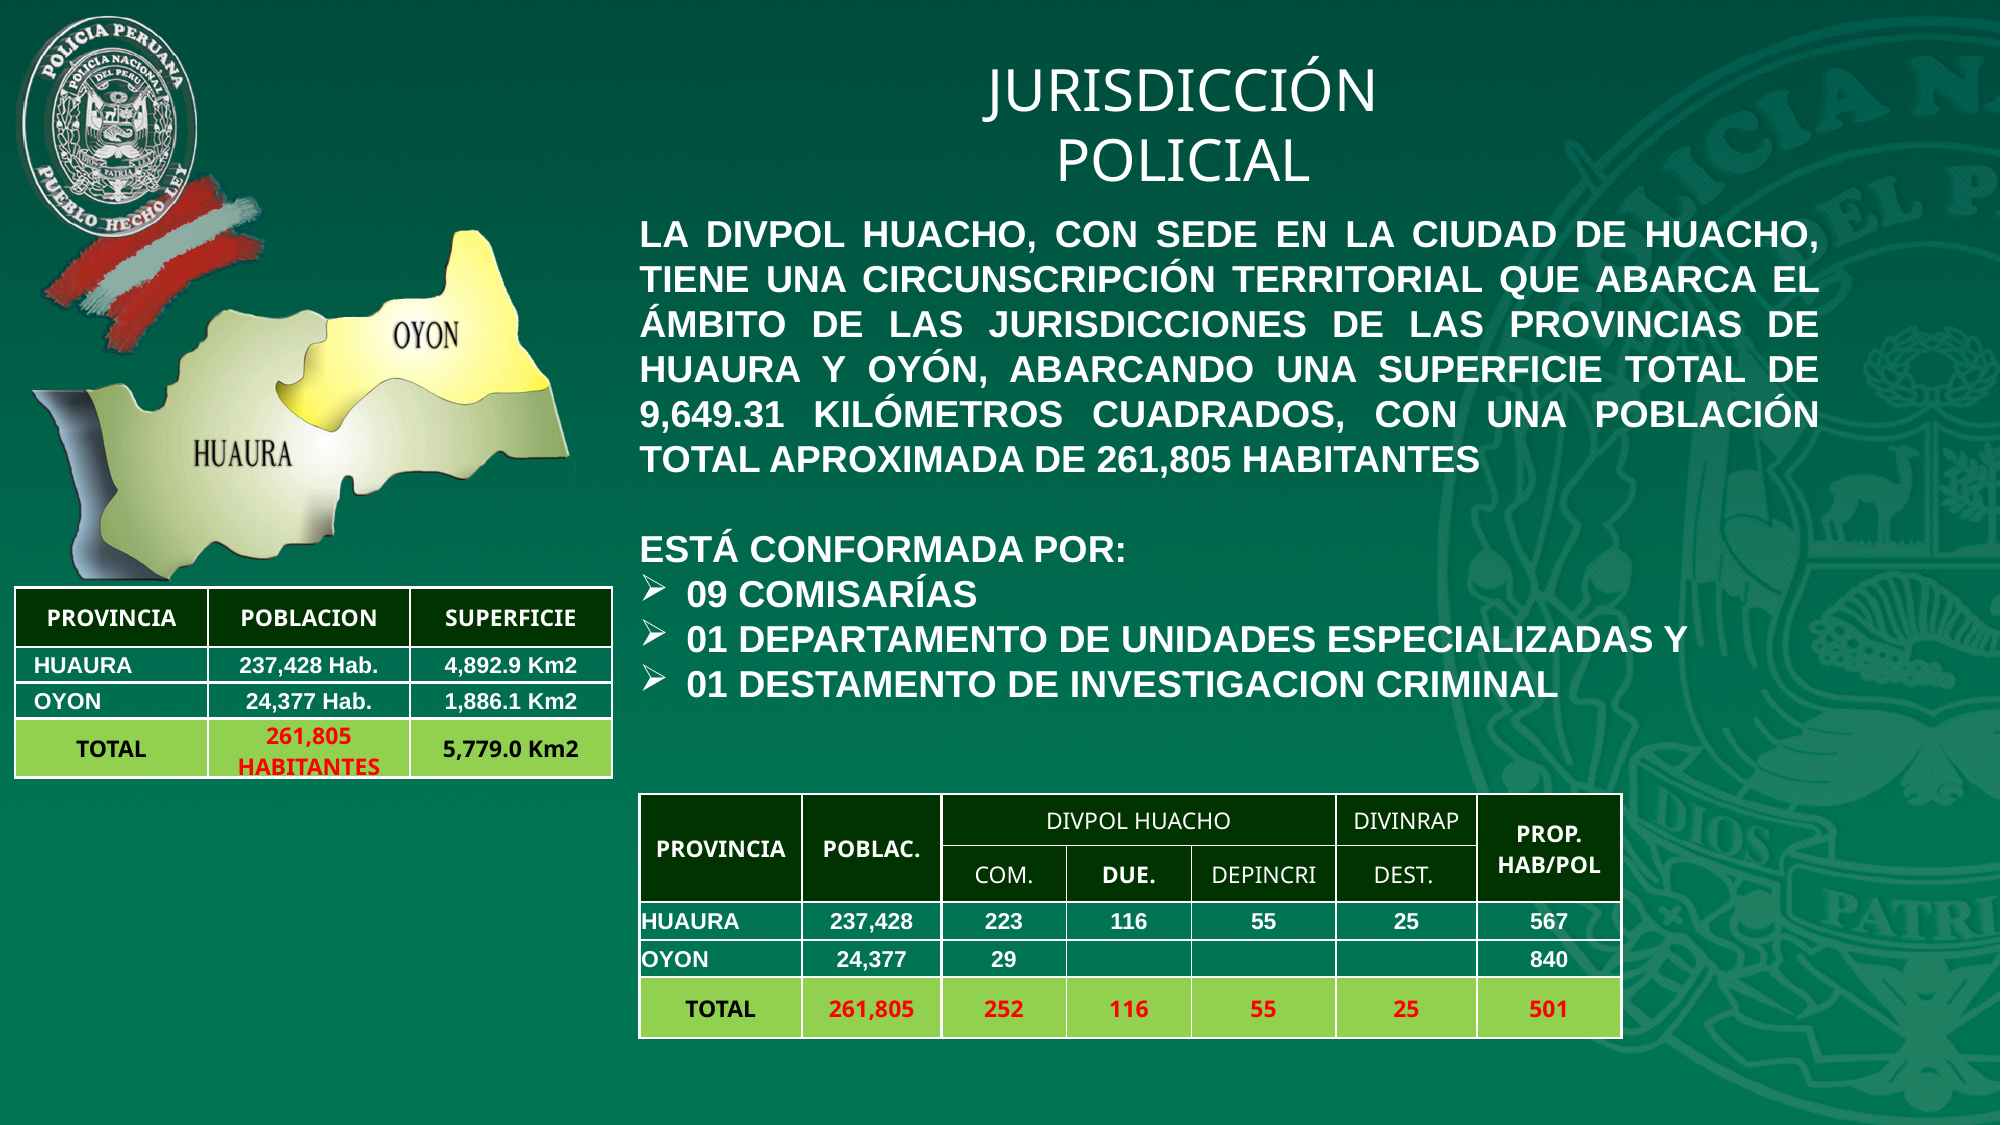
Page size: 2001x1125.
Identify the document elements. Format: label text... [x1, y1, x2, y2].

table_cell 29 [943, 941, 1066, 976]
table_header DIVINRAP [1337, 795, 1476, 845]
table_cell 261,805 [803, 978, 940, 1037]
table_cell 24,377 [803, 941, 940, 976]
table_cell [1067, 941, 1191, 976]
table_header POBLACION [209, 589, 409, 646]
table_cell [1337, 941, 1476, 976]
table_cell 567 [1478, 903, 1620, 939]
table_cell [1192, 941, 1335, 976]
table_cell 24,377 Hab. [209, 684, 409, 717]
text_box LA DIVPOL HUACHO, CON SEDE EN LA CIUDAD DE HUACHO, TIENE UNA CIRCUNSCRIPCIÓN TERRITORIAL QUE ABARCA EL ÁMBITO DE LAS JURISDICCIONES DE LAS PROVINCIAS DE HUAURA Y OYÓN, ABARCANDO UNA SUPERFICIE TOTAL DE 9,649.31 KILÓMETROS CUADRADOS, CON UNA POBLACIÓN TOTAL APROXIMADA DE 261,805 HABITANTES ESTÁ CONFORMADA POR: 09 COMISARÍAS 01 DEPARTAMENTO DE UNIDADES ESPECIALIZADAS Y 01 DESTAMENTO DE INVESTIGACION CRIMINAL [624, 202, 1835, 712]
table_header PROVINCIA [641, 795, 801, 901]
table_header PROP. HAB/POL [1478, 795, 1620, 901]
text_box JURISDICCIÓN POLICIAL [929, 46, 1438, 201]
table_cell HUAURA [641, 903, 801, 939]
table_cell 116 [1067, 903, 1191, 939]
table_cell 1,886.1 Km2 [411, 684, 611, 717]
table_cell 237,428 [803, 903, 940, 939]
table_cell DUE. [1067, 846, 1191, 901]
table_cell 223 [943, 903, 1066, 939]
table_cell 252 [943, 978, 1066, 1037]
picture [0, 0, 2000, 1125]
table_header DIVPOL HUACHO [943, 795, 1335, 845]
table_cell 237,428 Hab. [209, 648, 409, 681]
table_cell TOTAL [641, 978, 801, 1037]
table_cell 840 [1478, 941, 1620, 976]
table_cell 116 [1067, 978, 1191, 1037]
table_header PROVINCIA [16, 589, 207, 646]
table_cell DEPINCRI [1192, 846, 1335, 901]
table_cell 501 [1478, 978, 1620, 1037]
table_cell 25 [1337, 978, 1476, 1037]
table_cell 4,892.9 Km2 [411, 648, 611, 681]
table_cell 55 [1192, 903, 1335, 939]
table_cell COM. [943, 846, 1066, 901]
table_cell 25 [1337, 903, 1476, 939]
table_cell OYON [641, 941, 801, 976]
table_cell 261,805 HABITANTES [209, 720, 409, 776]
table_cell HUAURA [16, 648, 207, 681]
table_cell TOTAL [16, 720, 207, 776]
table_cell DEST. [1337, 846, 1476, 901]
table_cell 55 [1192, 978, 1335, 1037]
table_cell 5,779.0 Km2 [411, 720, 611, 776]
table_header SUPERFICIE [411, 589, 611, 646]
table_header POBLAC. [803, 795, 940, 901]
table_cell OYON [16, 684, 207, 717]
